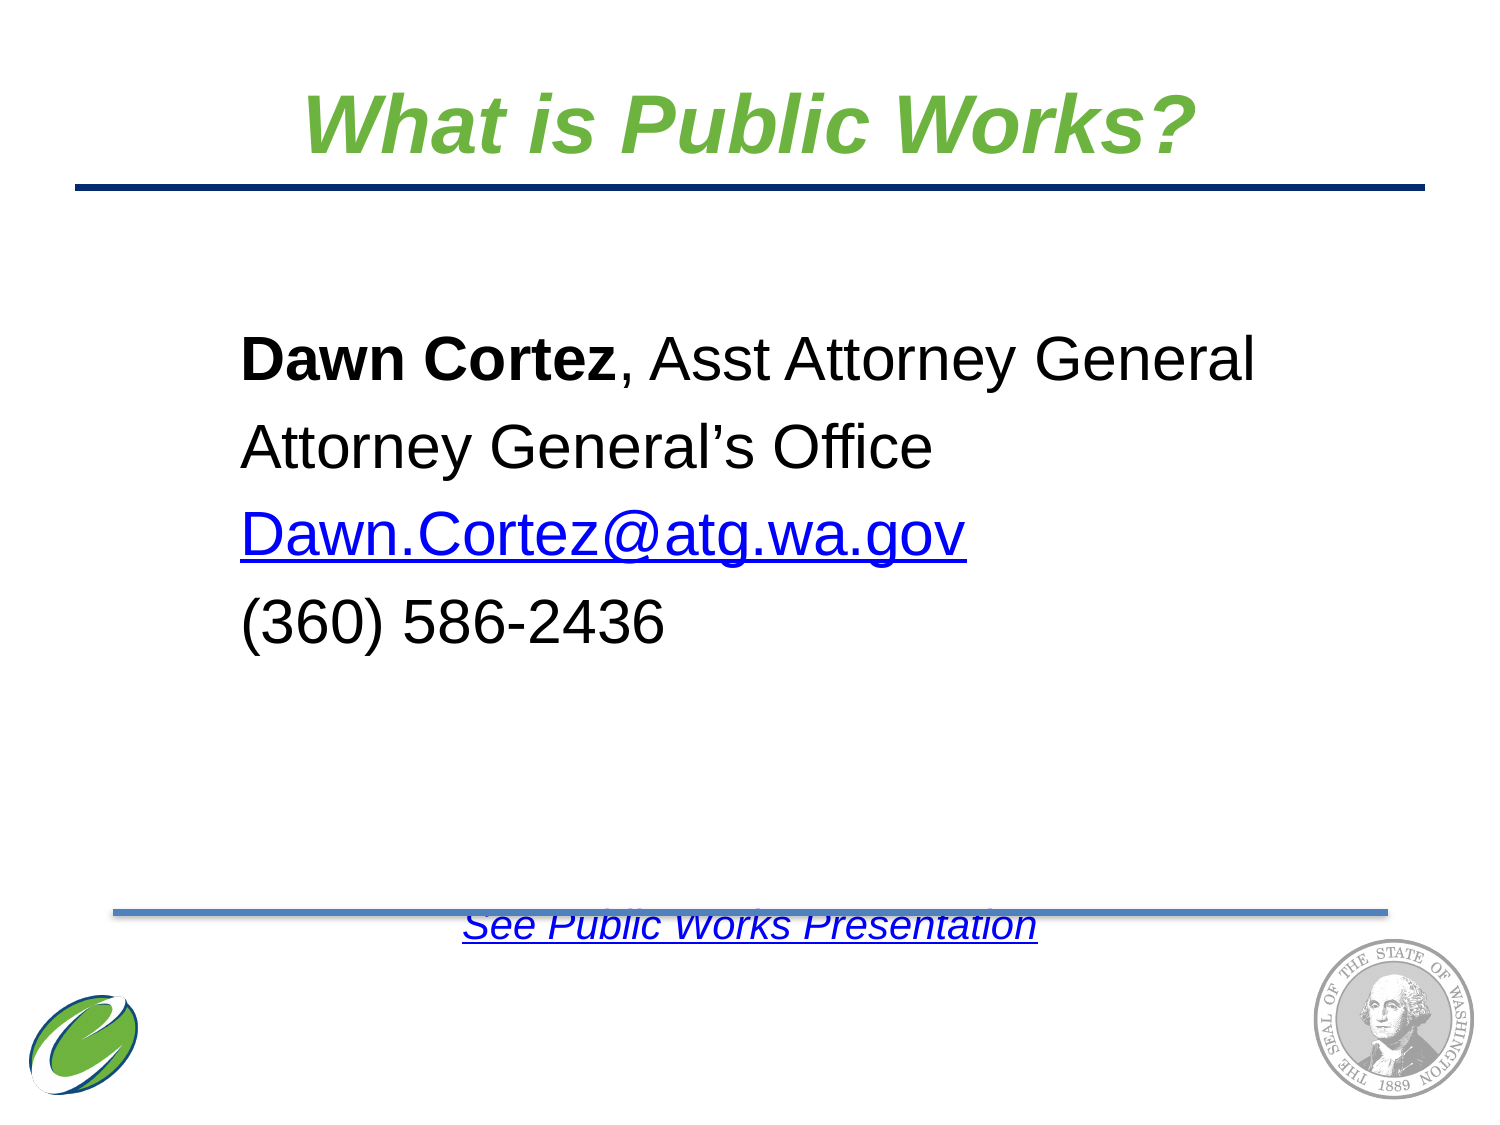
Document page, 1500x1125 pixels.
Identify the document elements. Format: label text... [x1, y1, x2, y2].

picture [29, 995, 138, 1095]
title What is Public Works? [75, 62, 1425, 188]
text_box Dawn Cortez, Asst Attorney General Attorney General’s Office Dawn.Cortez@atg.wa.gov (360) 586-2436 See Public Works Presentation [74, 212, 1425, 975]
picture [1312, 937, 1475, 1100]
